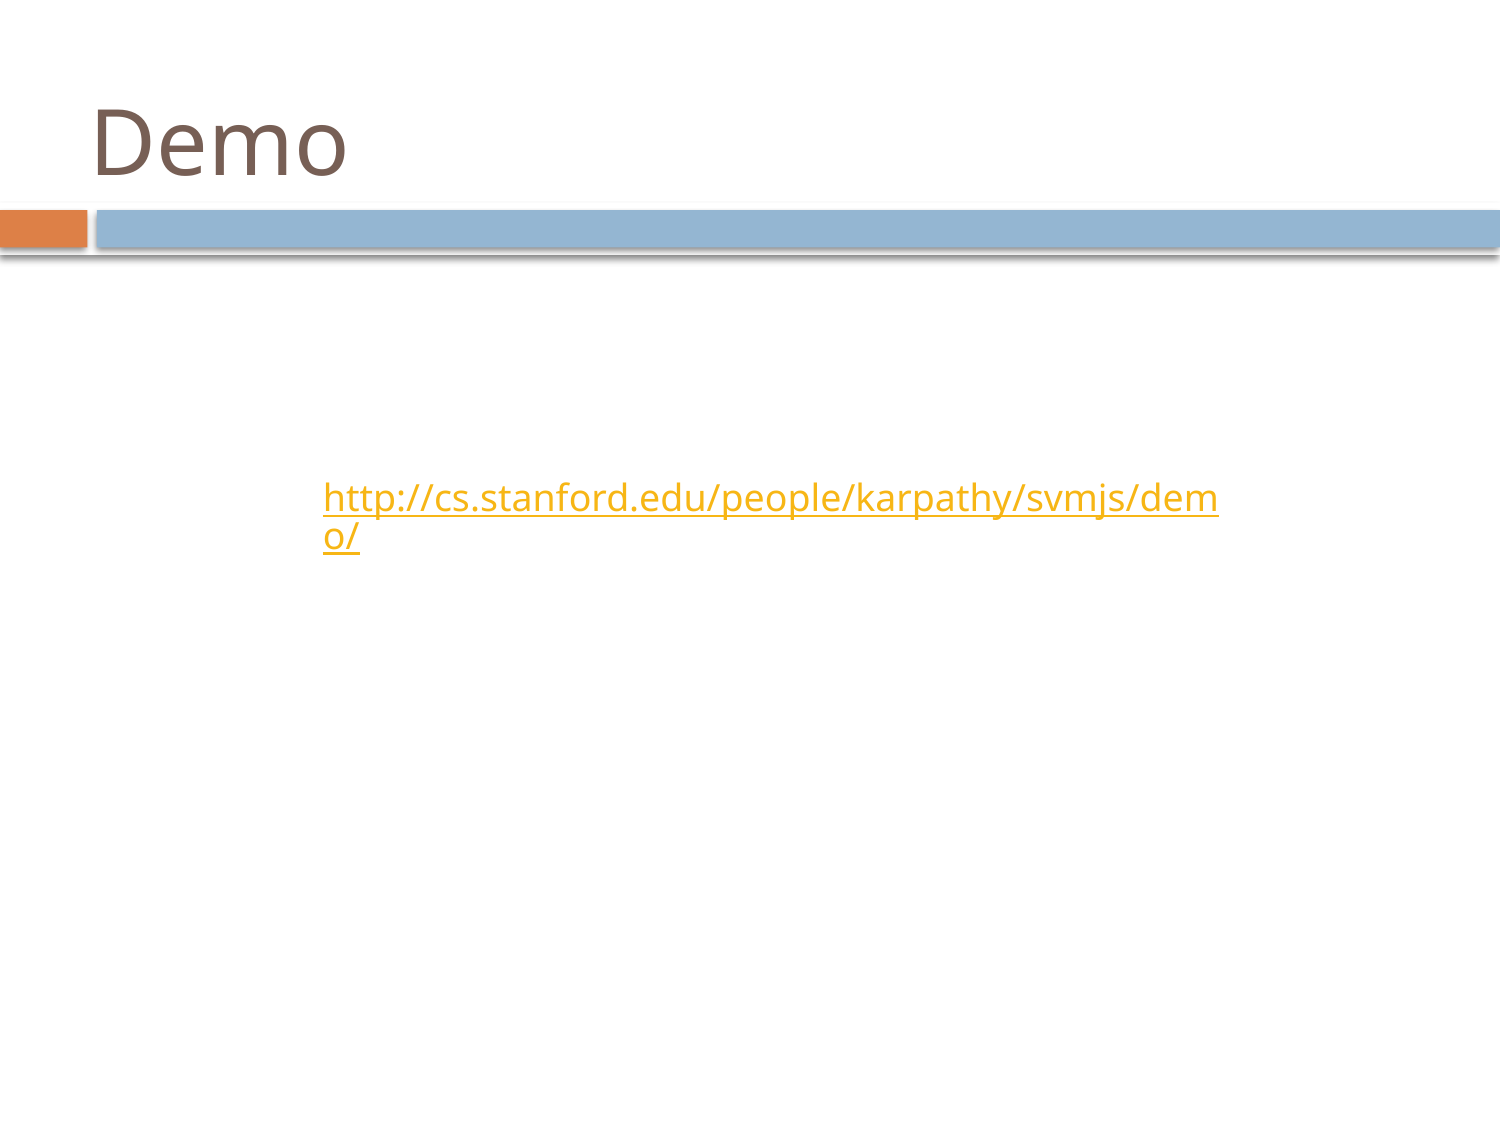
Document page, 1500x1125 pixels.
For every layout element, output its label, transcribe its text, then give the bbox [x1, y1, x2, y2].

text_box http://cs.stanford.edu/people/karpathy/svmjs/demo/ [308, 466, 1247, 533]
title Demo [75, 45, 1425, 233]
